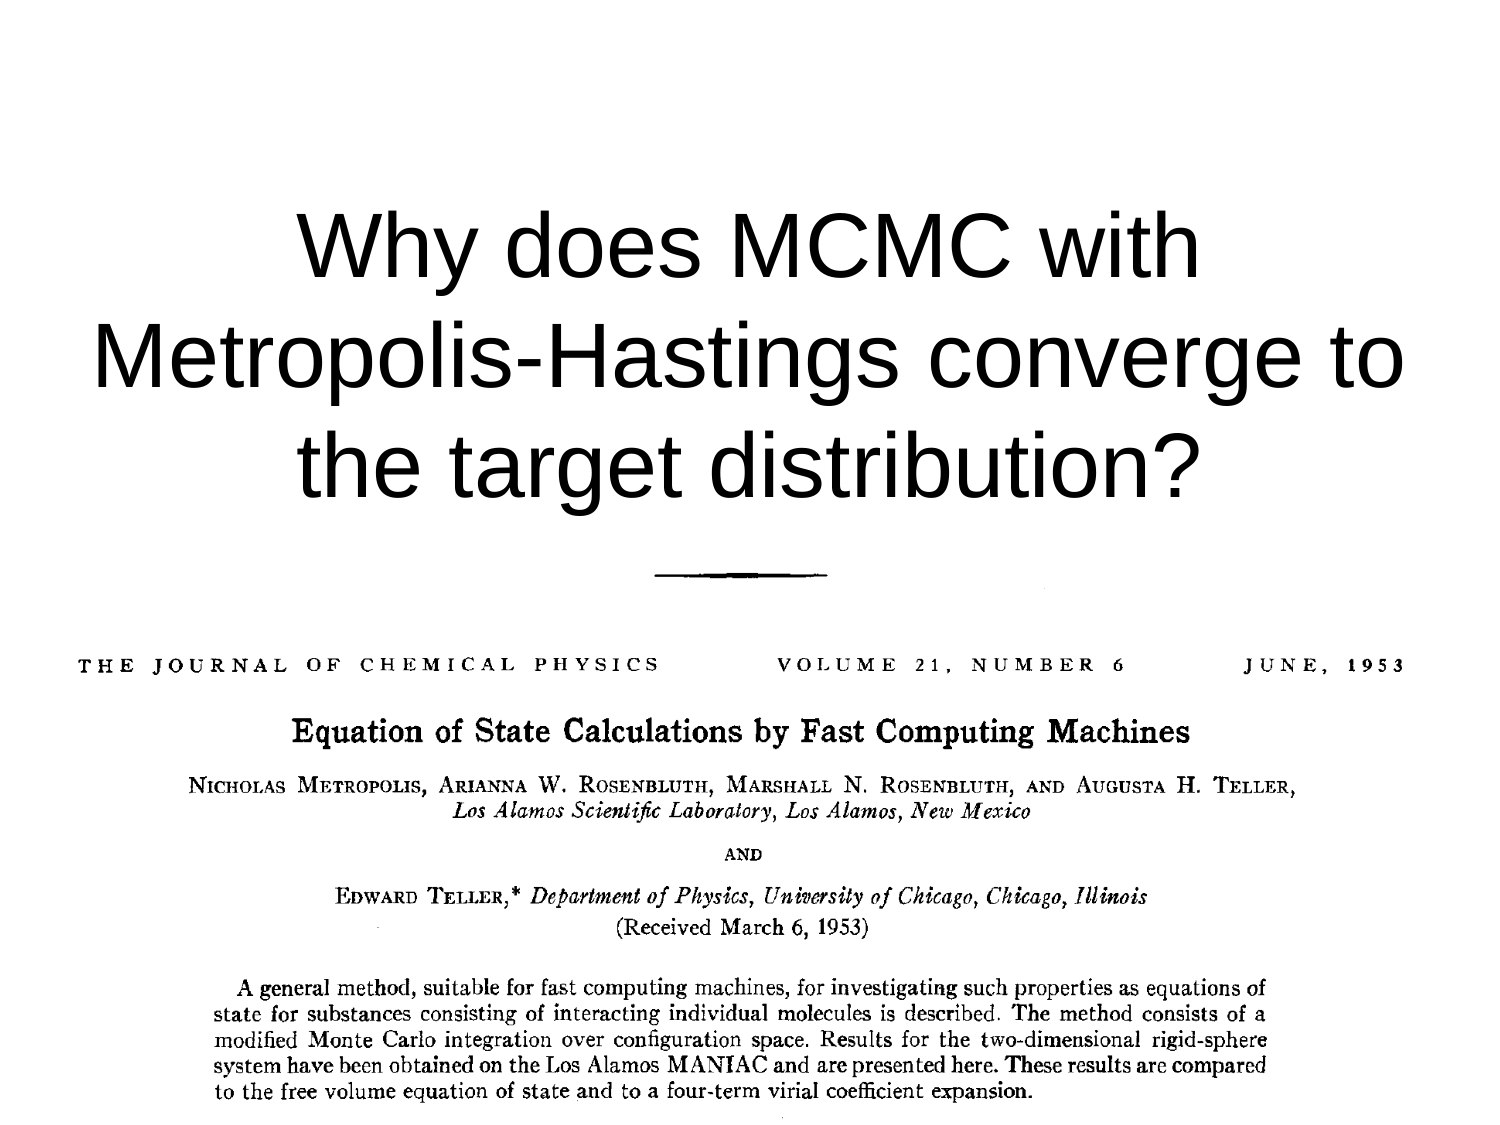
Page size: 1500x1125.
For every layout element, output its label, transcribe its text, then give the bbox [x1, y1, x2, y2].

title Why does MCMC with Metropolis-Hastings converge to the target distribution? [75, 147, 1425, 552]
picture [0, 553, 1500, 1125]
